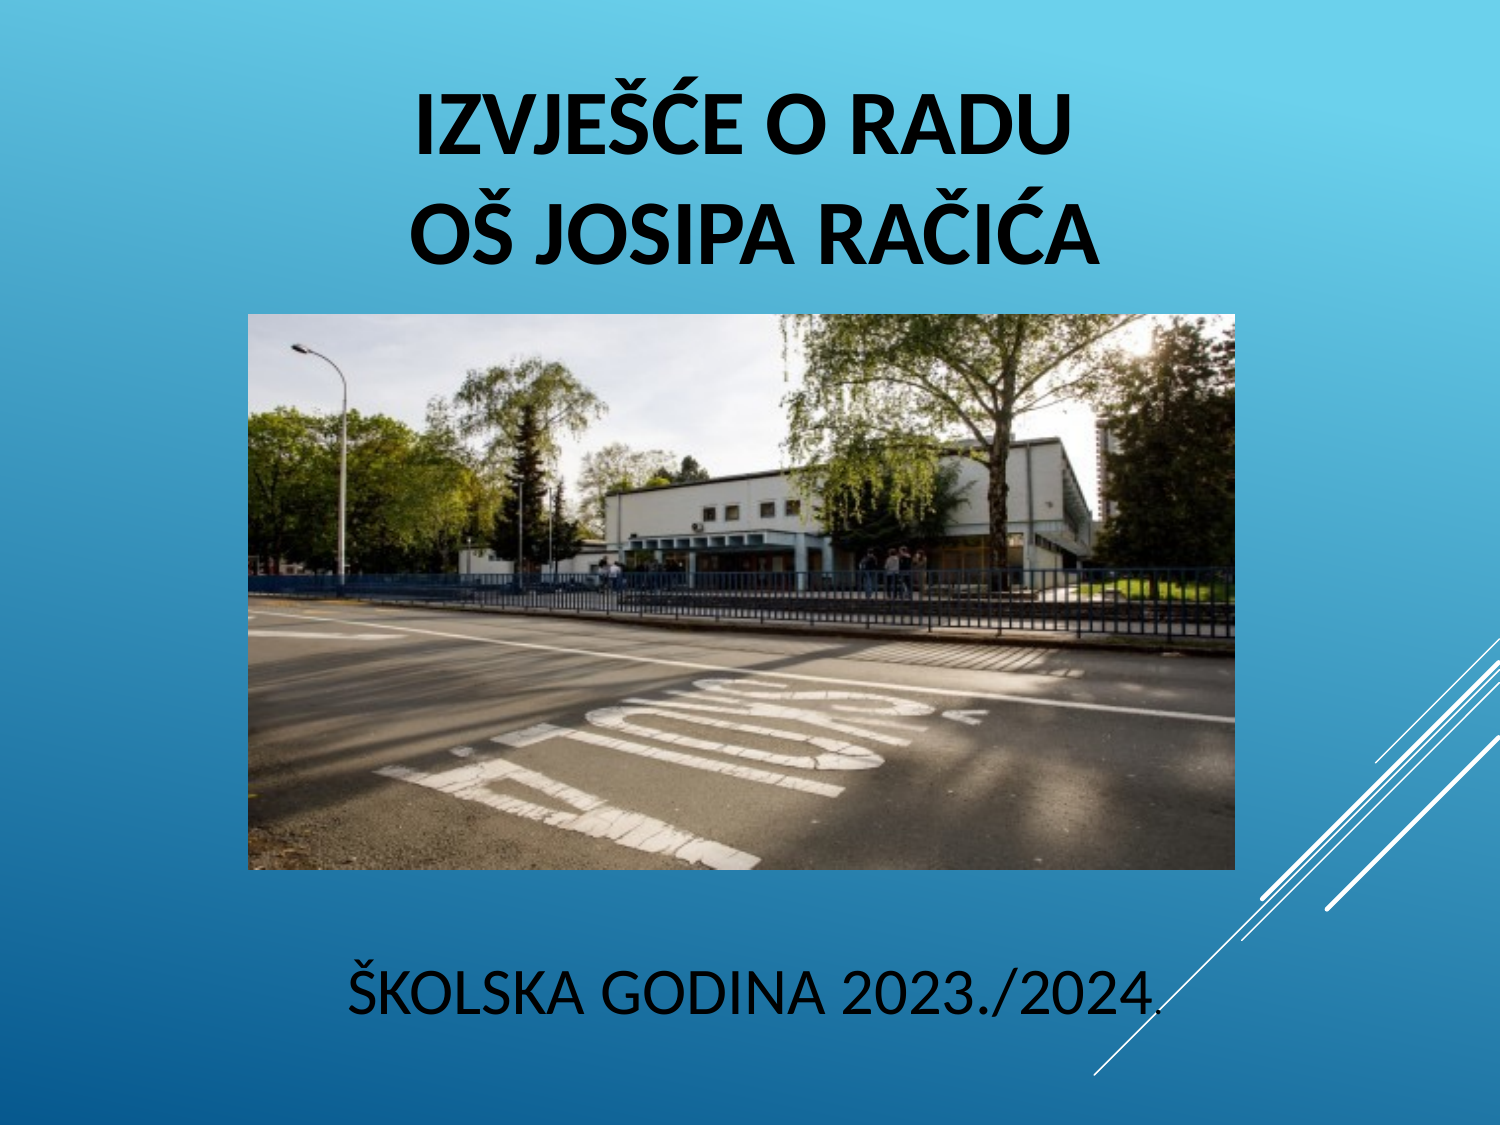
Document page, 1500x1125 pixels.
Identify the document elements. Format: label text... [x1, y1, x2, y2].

text_box Školska godina 2023./2024. [230, 940, 1281, 1059]
picture [247, 314, 1235, 870]
text_box IZVJEŠĆE O RADU OŠ JOSIPA RAČIĆA [86, 54, 1424, 291]
